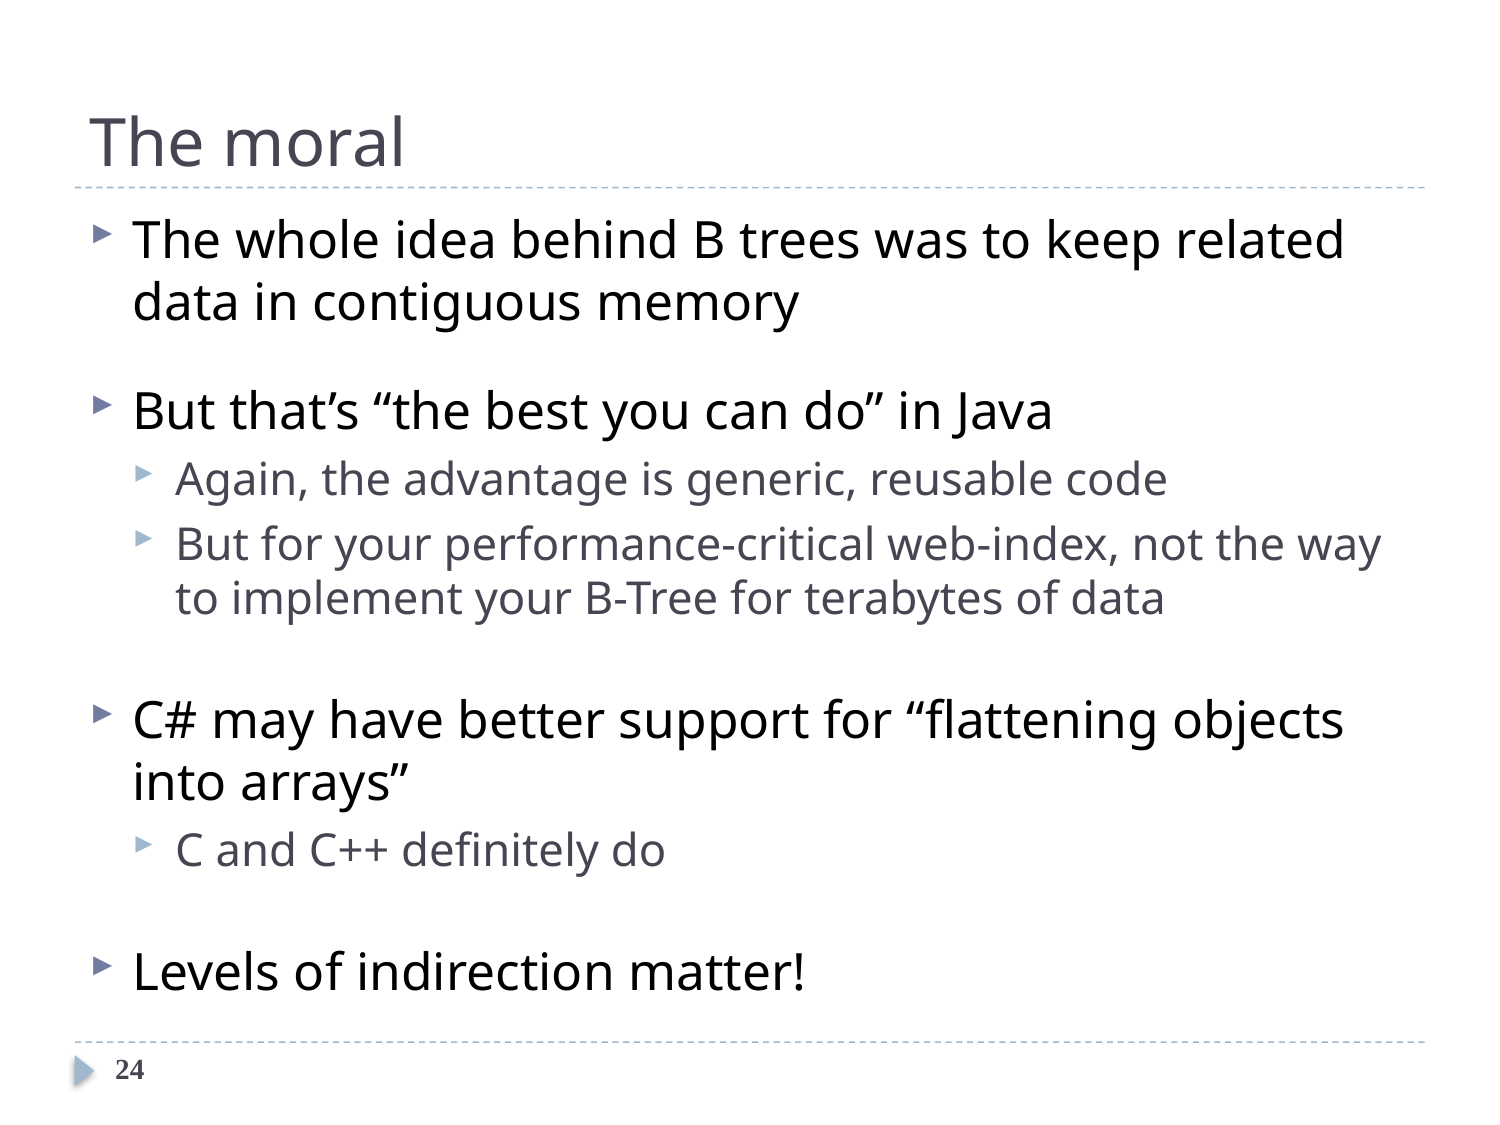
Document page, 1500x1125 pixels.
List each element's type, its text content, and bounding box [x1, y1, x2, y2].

list The whole idea behind B trees was to keep related data in contiguous memory But that’s “the best you can do” in Java Again, the advantage is generic, reusable code But for your performance-critical web-index, not the way to implement your B-Tree for terabytes of data C# may have better support for “flattening objects into arrays” C and C++ definitely do Levels of indirection matter! [75, 200, 1425, 1010]
title The moral [75, 24, 1425, 188]
slide_number 24 [100, 1042, 426, 1103]
